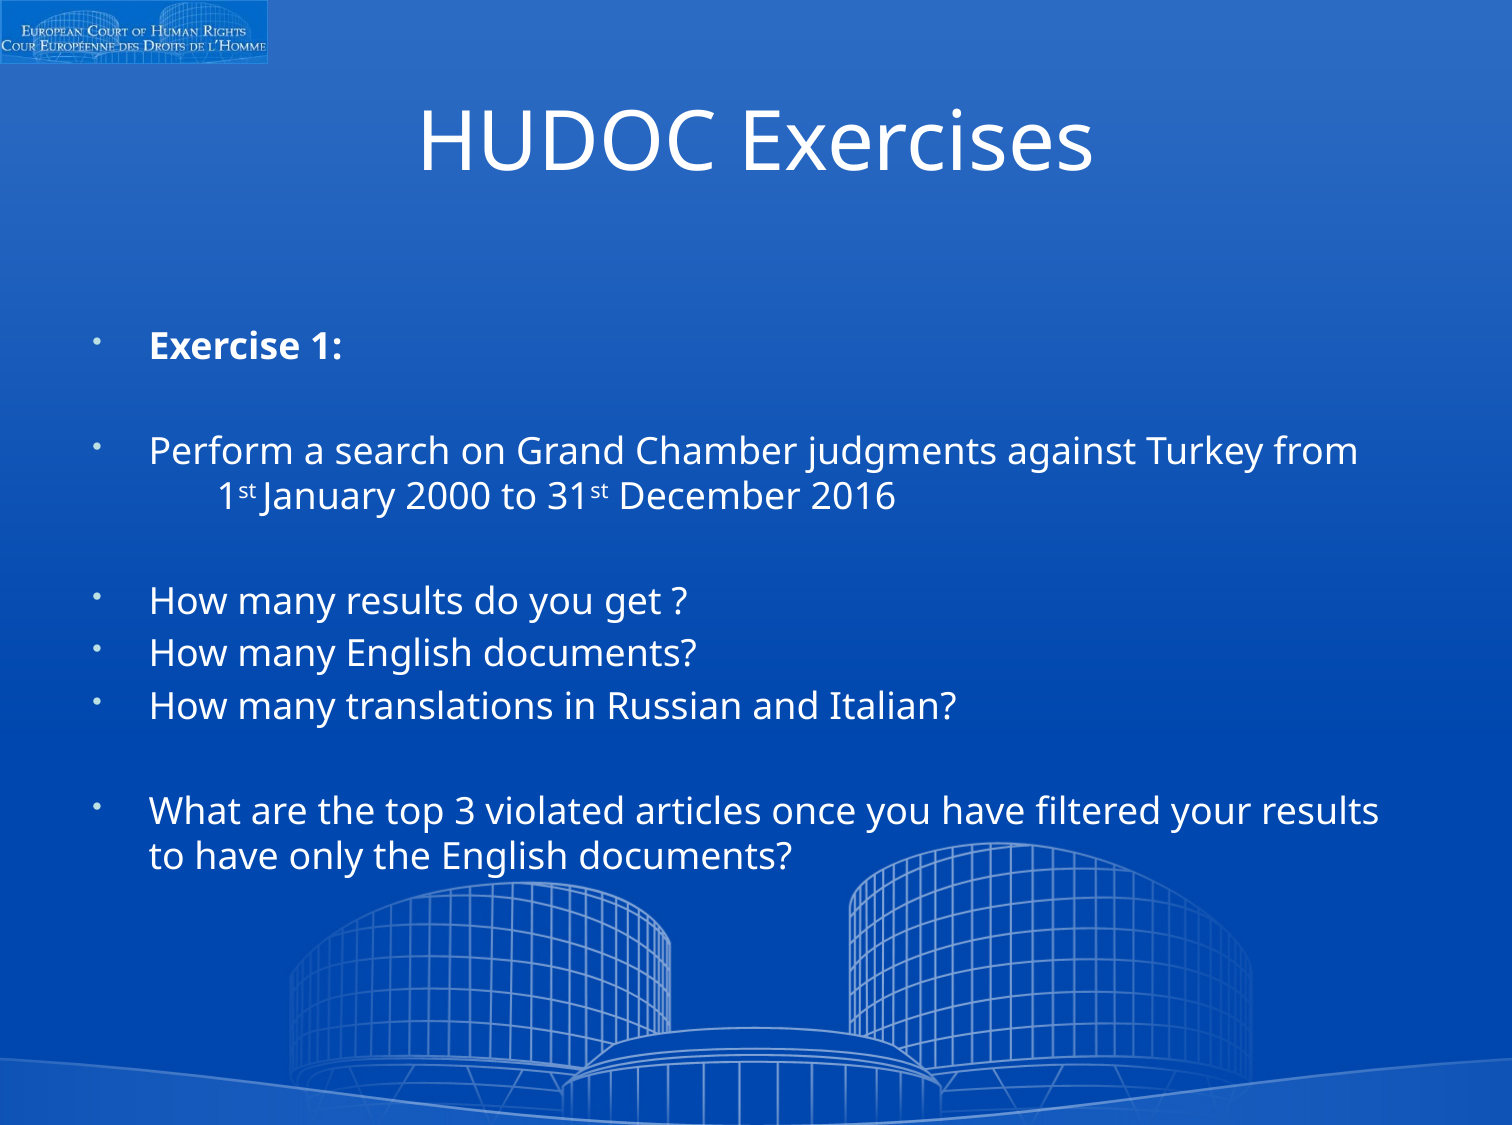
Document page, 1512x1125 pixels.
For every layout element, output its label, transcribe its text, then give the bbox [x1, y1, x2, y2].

list Exercise 1: Perform a search on Grand Chamber judgments against Turkey from 1st January 2000 to 31st December 2016 How many results do you get ? How many English documents? How many translations in Russian and Italian? What are the top 3 violated articles once you have filtered your results to have only the English documents? [77, 314, 1439, 1012]
picture [0, 0, 1512, 1125]
title HUDOC Exercises [75, 79, 1437, 268]
